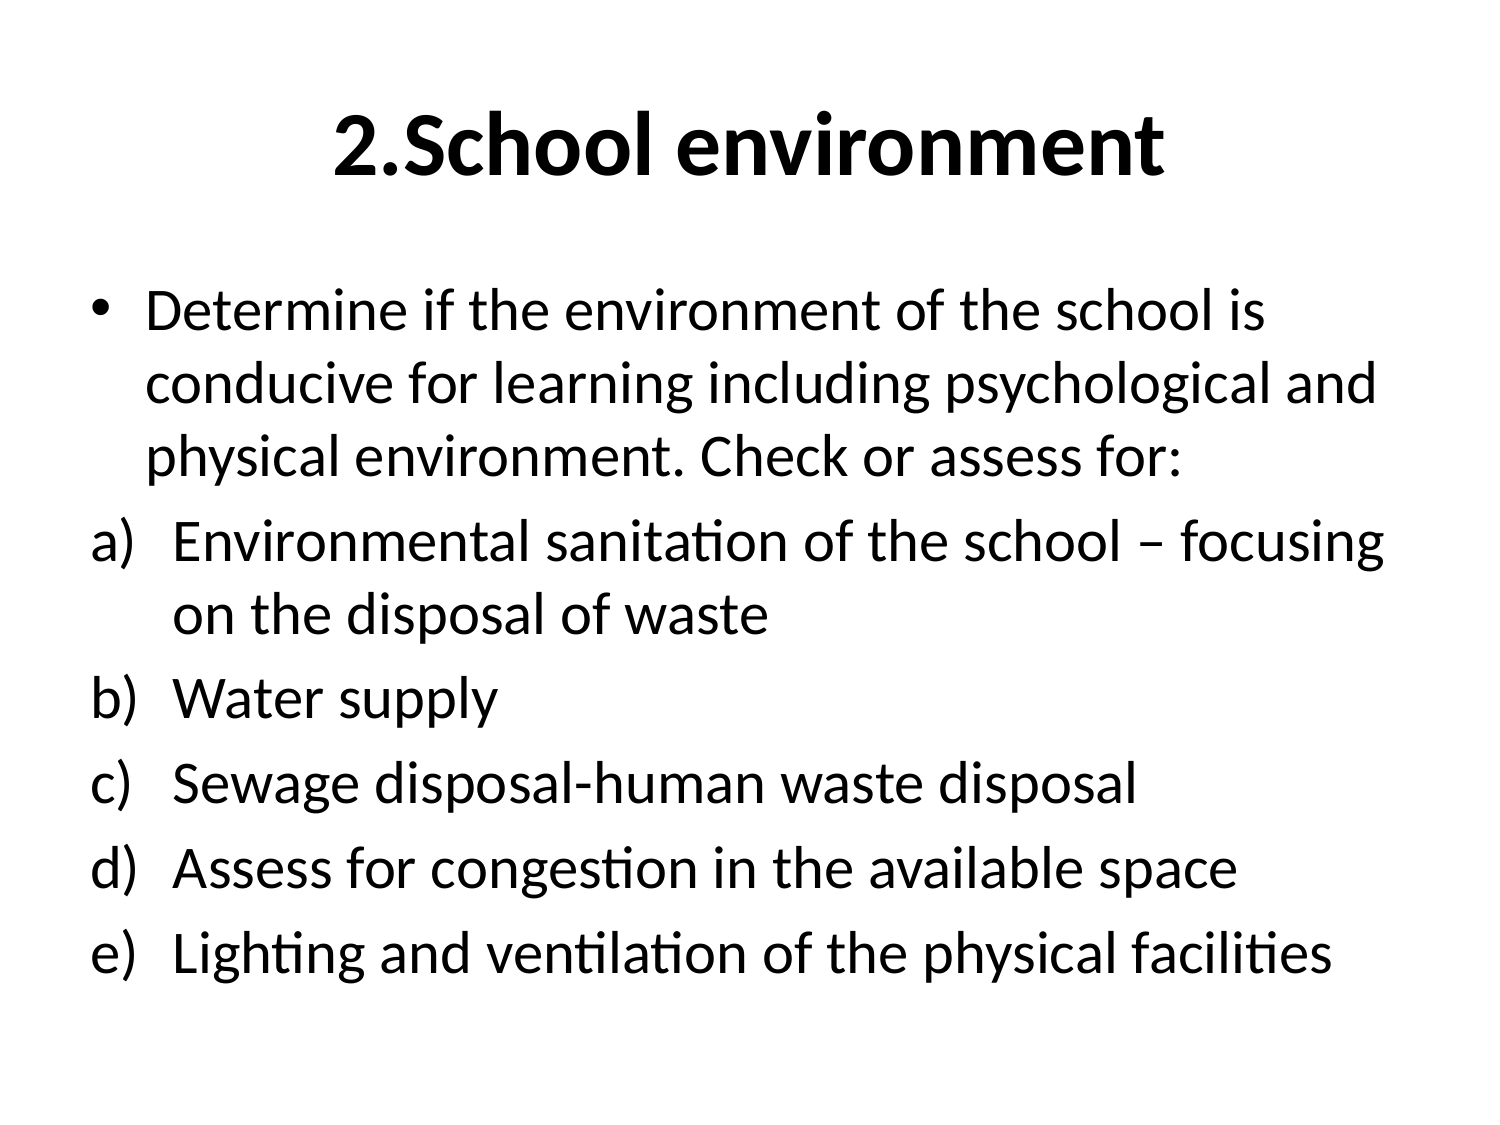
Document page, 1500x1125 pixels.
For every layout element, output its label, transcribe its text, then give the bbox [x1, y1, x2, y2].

list Determine if the environment of the school is conducive for learning including psychological and physical environment. Check or assess for: Environmental sanitation of the school – focusing on the disposal of waste Water supply Sewage disposal-human waste disposal Assess for congestion in the available space Lighting and ventilation of the physical facilities [75, 262, 1425, 1005]
title 2.School environment [75, 45, 1425, 233]
